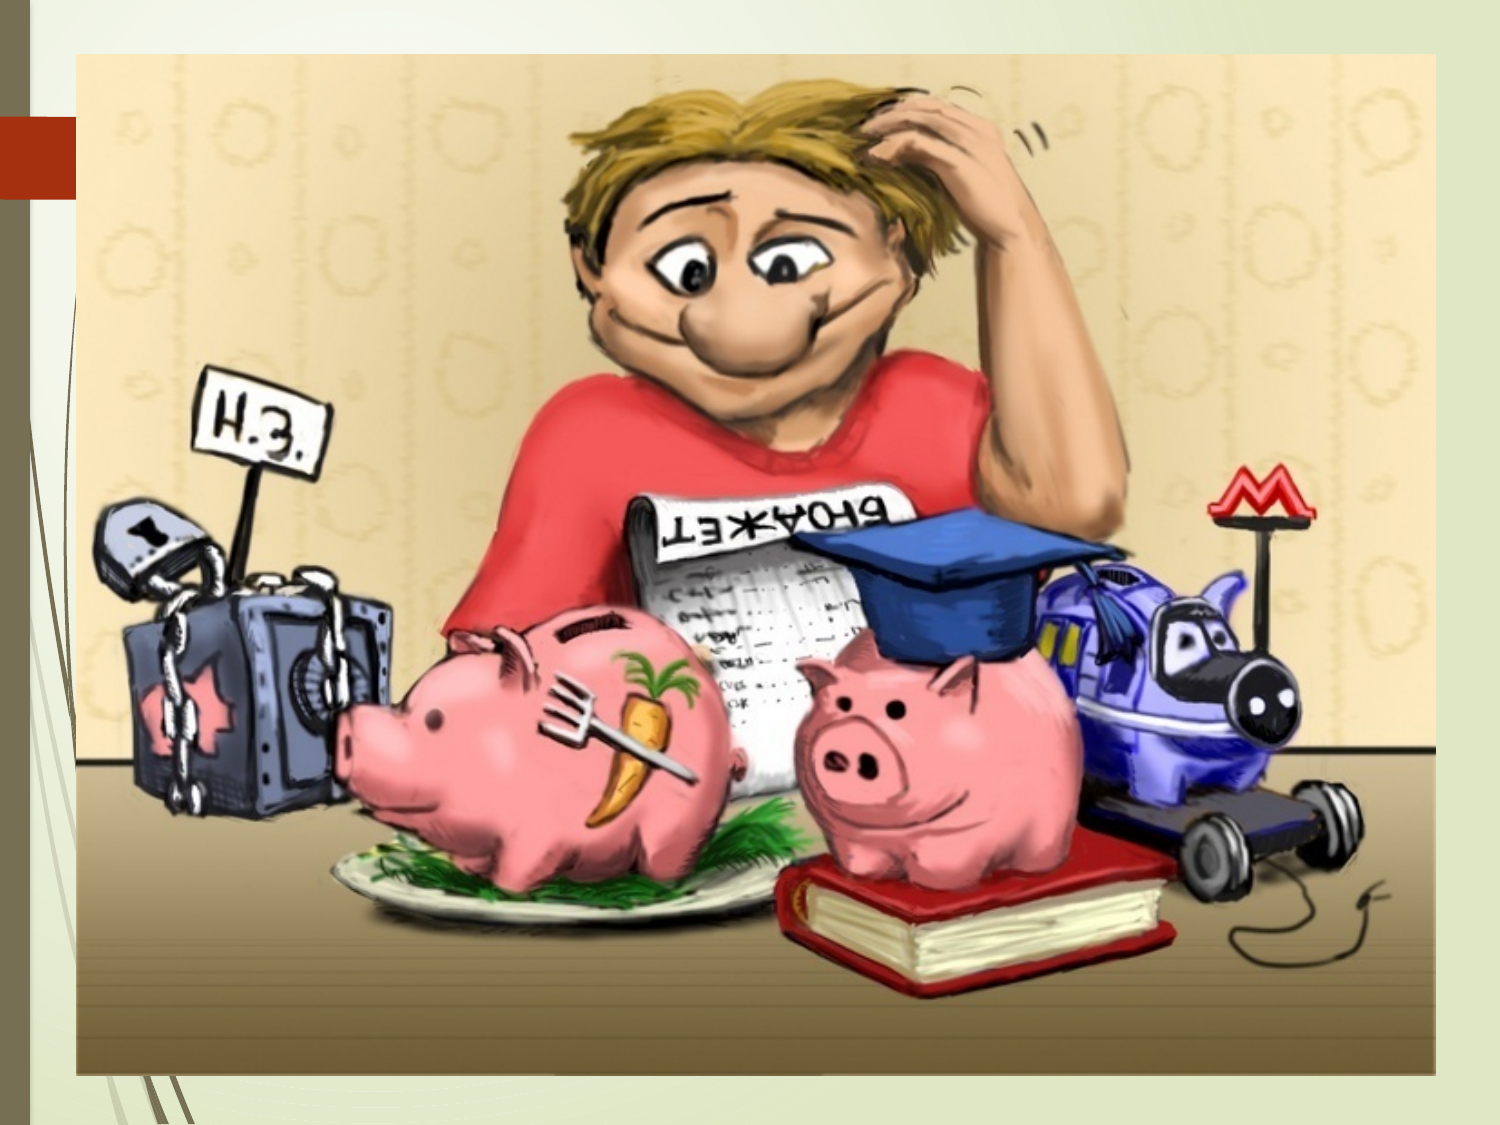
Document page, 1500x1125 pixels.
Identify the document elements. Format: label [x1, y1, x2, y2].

picture [76, 54, 1436, 1077]
